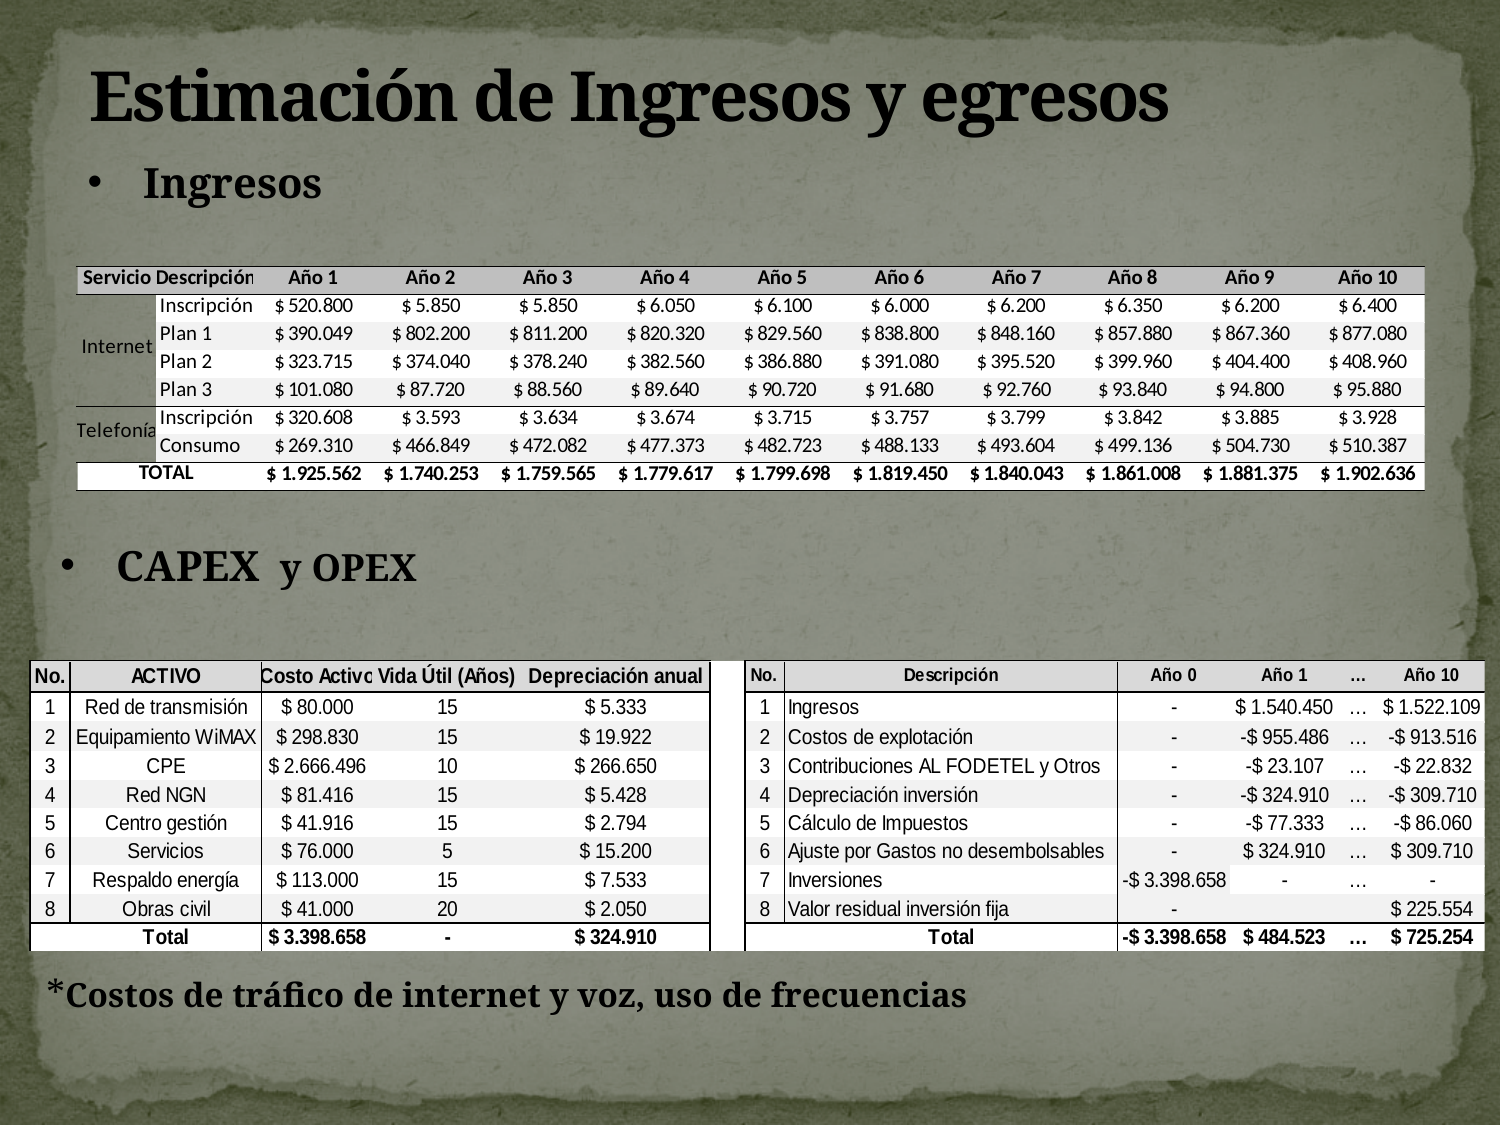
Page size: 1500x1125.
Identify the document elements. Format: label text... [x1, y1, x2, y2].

text_box CAPEX y OPEX [45, 532, 432, 598]
text_box Ingresos [72, 149, 338, 214]
title Estimación de Ingresos y egresos [74, 42, 1425, 143]
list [80, 268, 1425, 490]
text_box *Costos de tráfico de internet y voz, uso de frecuencias [31, 962, 984, 1023]
picture [29, 660, 1486, 952]
